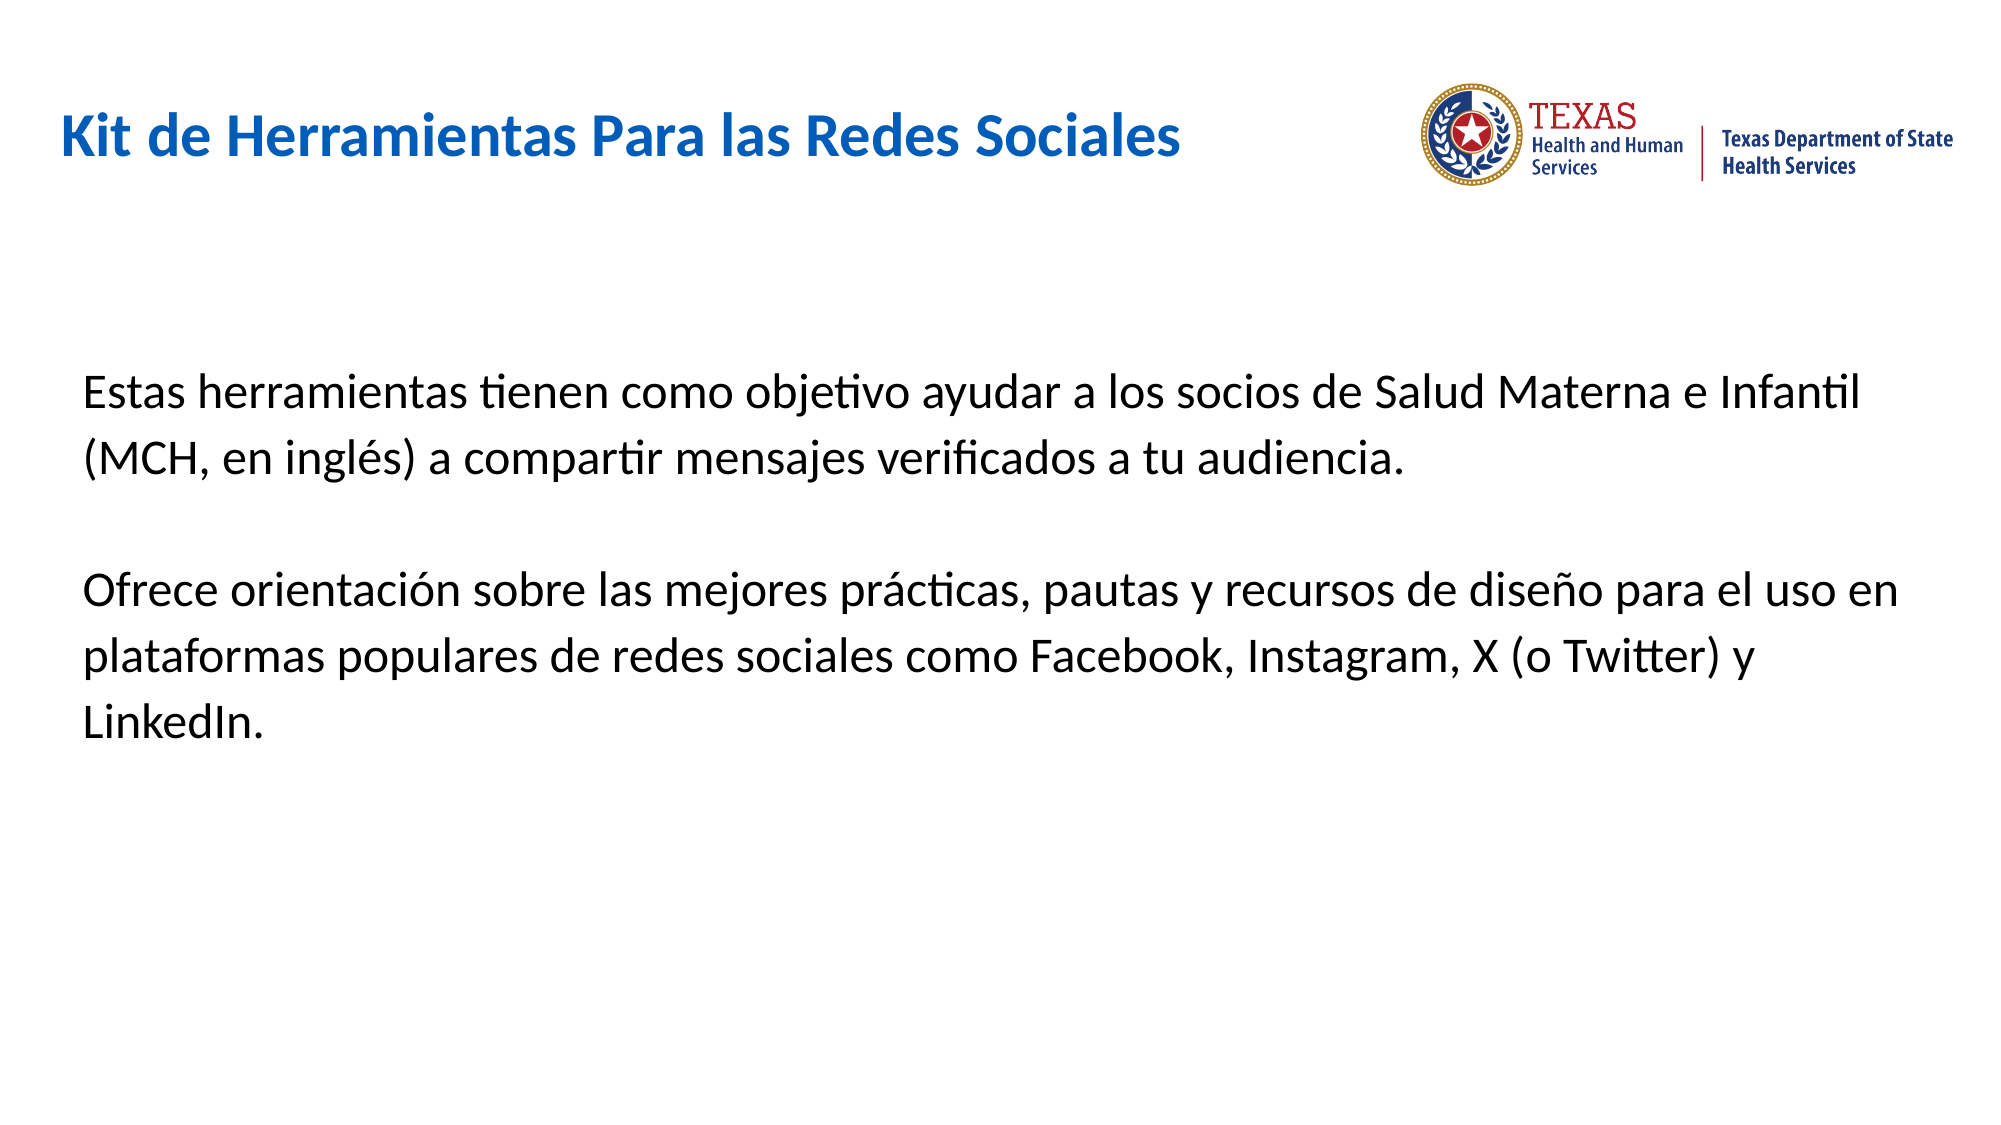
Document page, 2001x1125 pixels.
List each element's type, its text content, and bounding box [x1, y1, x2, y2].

title Kit de Herramientas Para las Redes Sociales [61, 92, 1294, 184]
picture [1384, 63, 2000, 214]
list Estas herramientas tienen como objetivo ayudar a los socios de Salud Materna e Infantil (MCH, en inglés) a compartir mensajes verificados a tu audiencia. Ofrece orientación sobre las mejores prácticas, pautas y recursos de diseño para el uso en plataformas populares de redes sociales como Facebook, Instagram, X (o Twitter) y LinkedIn. [82, 352, 1906, 828]
